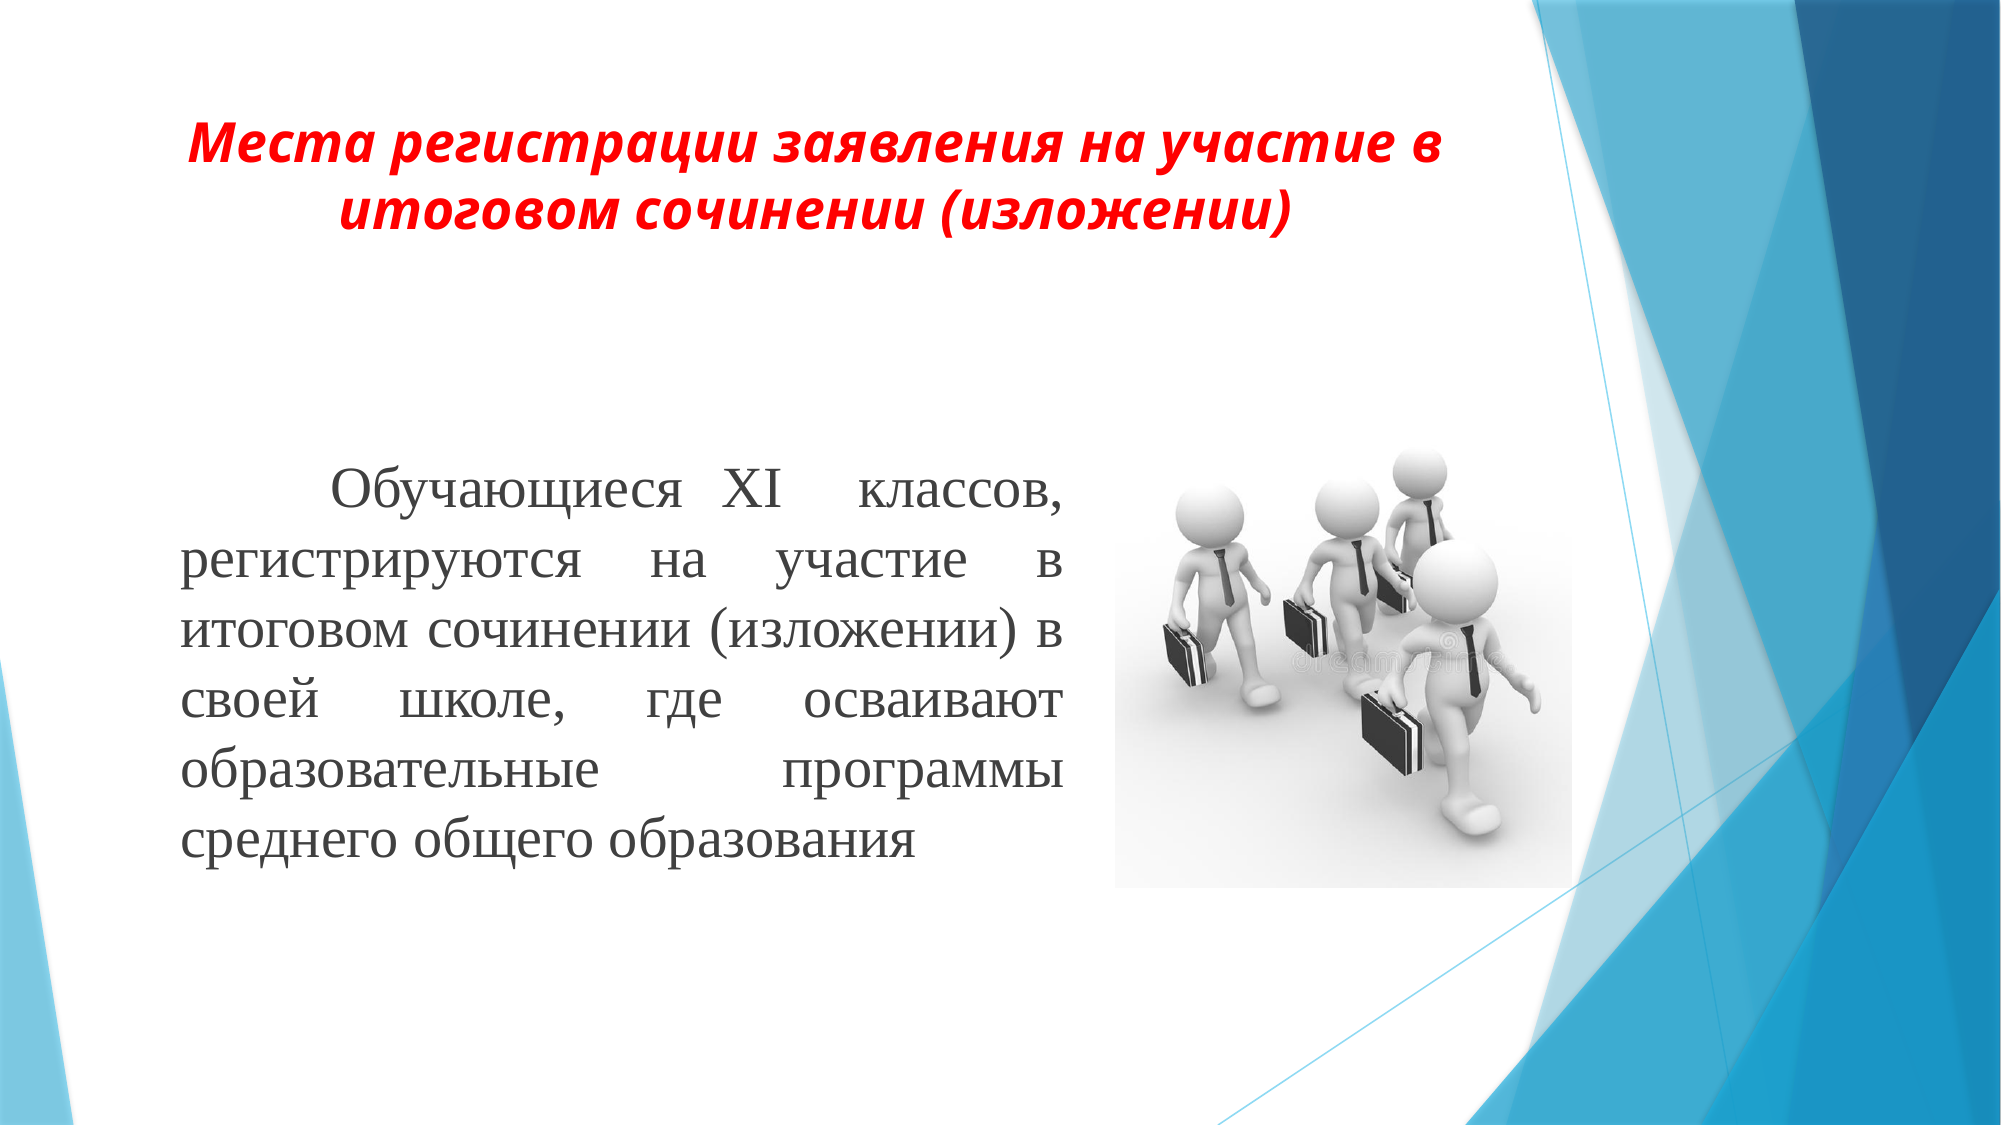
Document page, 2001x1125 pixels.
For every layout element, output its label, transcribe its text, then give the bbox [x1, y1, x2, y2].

title Места регистрации заявления на участие в итоговом сочинении (изложении) [111, 99, 1522, 317]
list Обучающиеся XI классов, регистрируются на участие в итоговом сочинении (изложении) в своей школе, где осваивают образовательные программы среднего общего образования [165, 441, 1080, 1125]
picture [1115, 416, 1572, 889]
